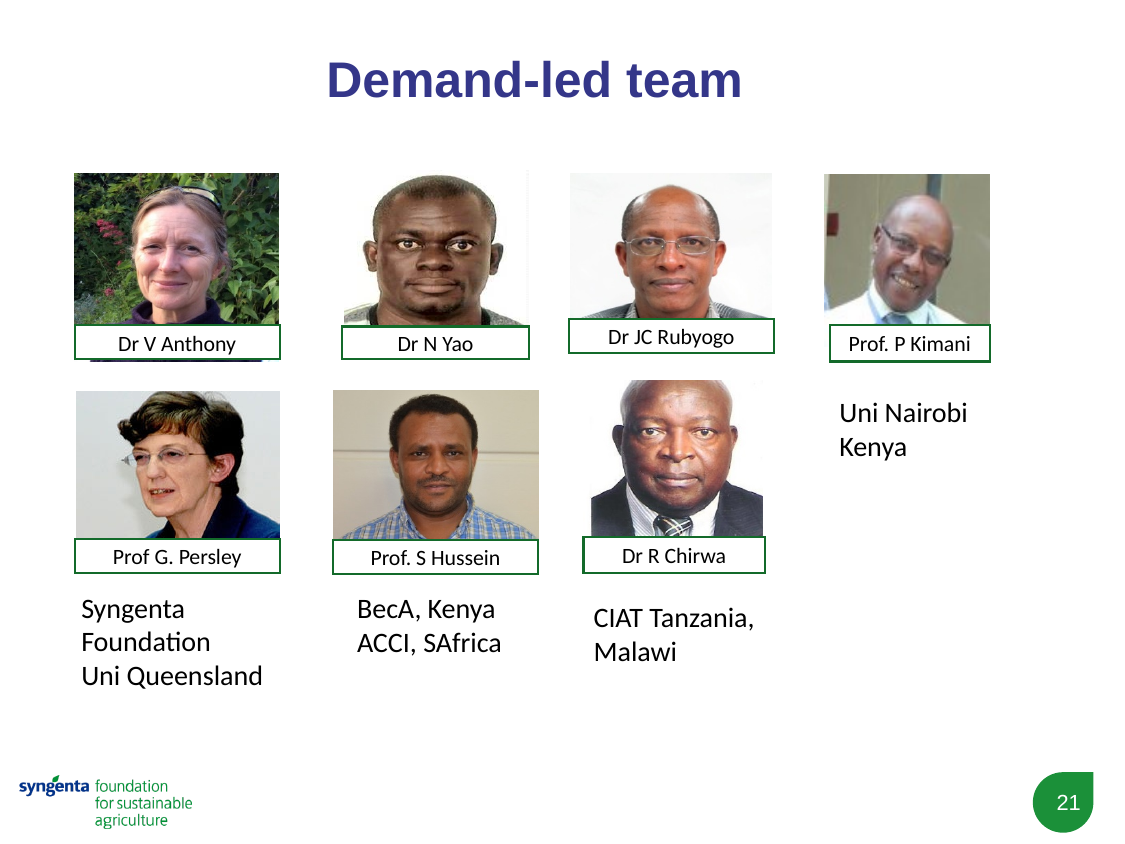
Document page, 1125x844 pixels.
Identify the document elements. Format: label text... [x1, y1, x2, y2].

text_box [583, 380, 765, 574]
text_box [568, 173, 774, 354]
text_box Uni Nairobi Kenya [824, 386, 1005, 469]
text_box BecA, Kenya ACCI, SAfrica [342, 582, 534, 666]
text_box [333, 390, 539, 574]
text_box Syngenta Foundation Uni Queensland [66, 582, 287, 699]
title Demand-led team [23, 26, 1088, 137]
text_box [74, 391, 280, 574]
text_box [824, 174, 990, 362]
picture [19, 775, 192, 829]
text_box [74, 173, 280, 362]
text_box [342, 170, 529, 360]
text_box CIAT Tanzania, Malawi [578, 591, 819, 708]
